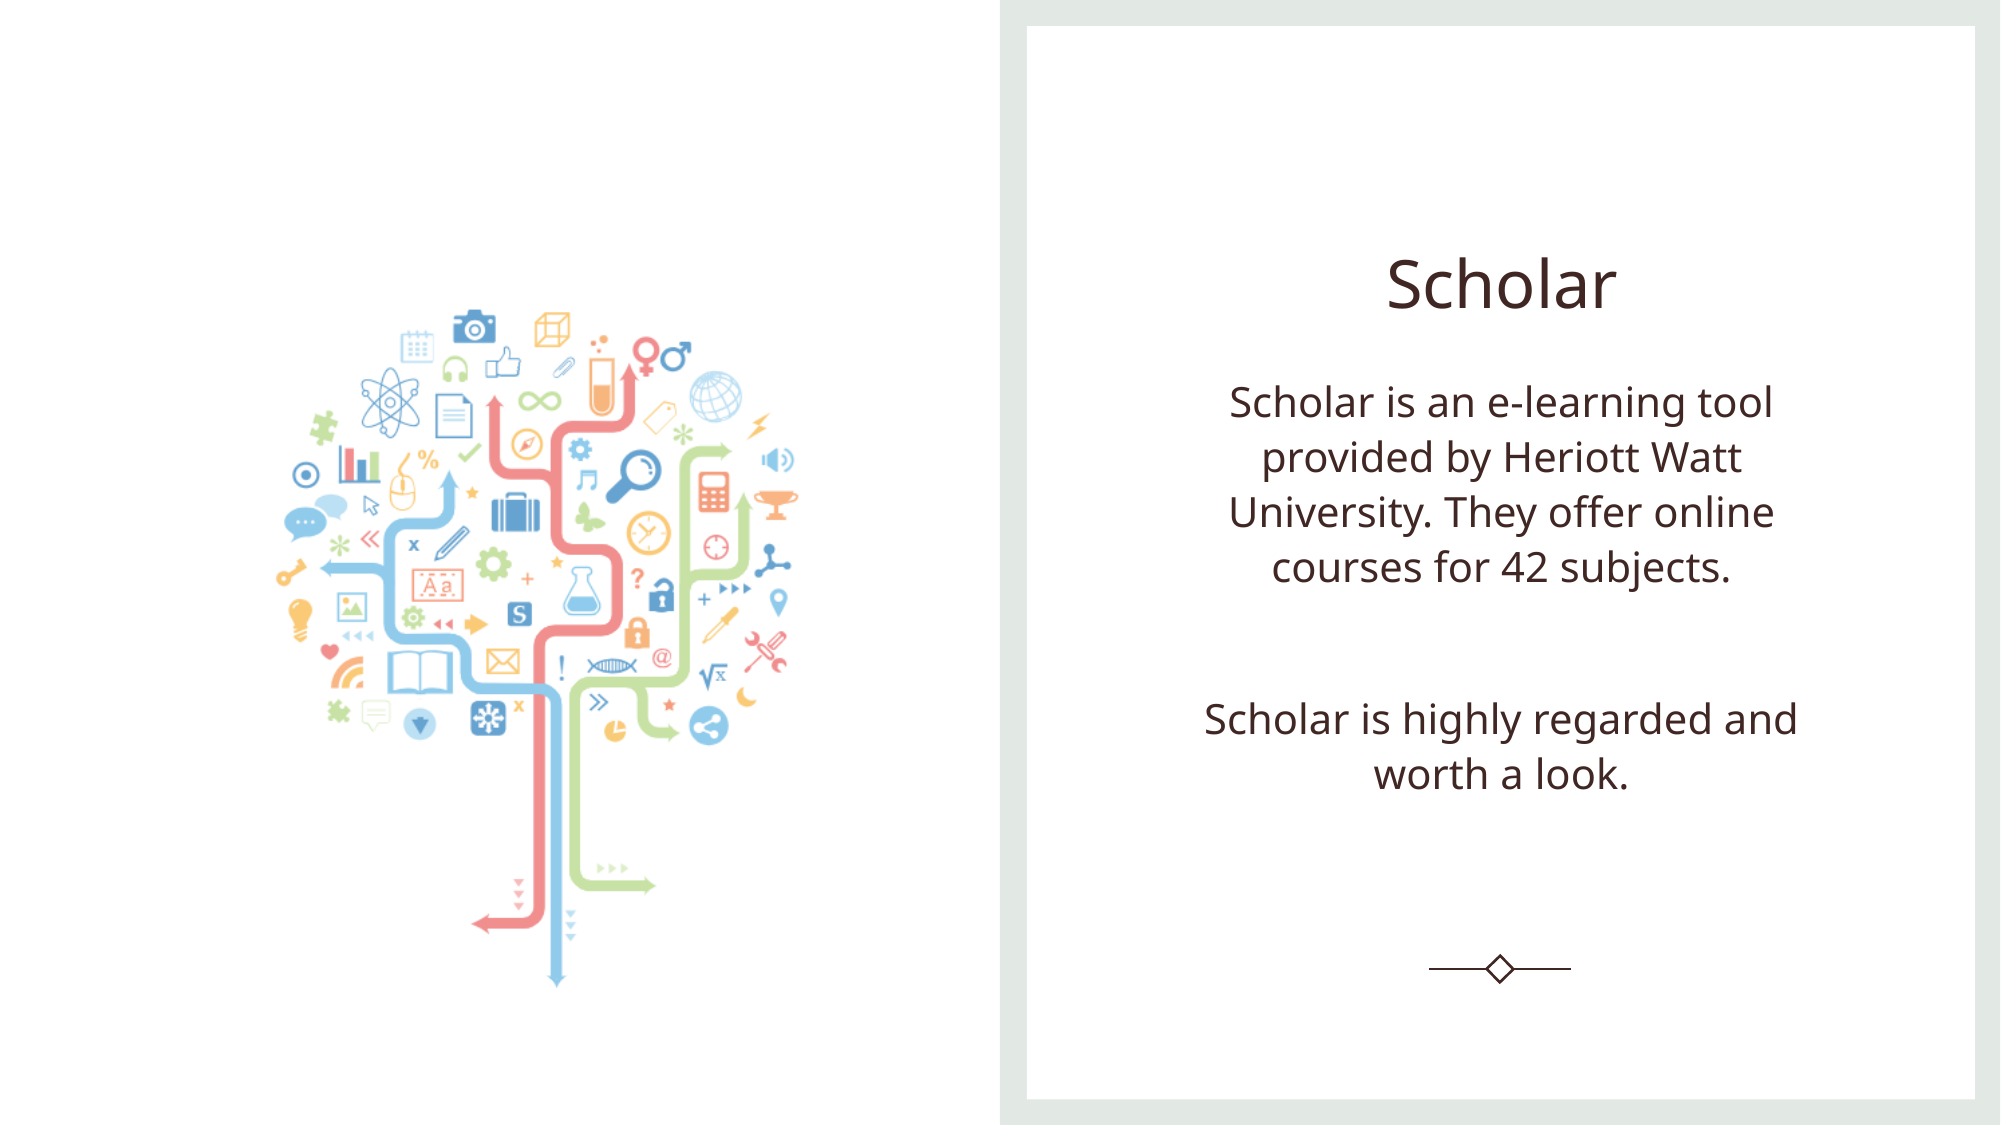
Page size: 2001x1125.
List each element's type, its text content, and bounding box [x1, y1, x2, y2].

picture [155, 244, 815, 1030]
list Scholar is an e-learning tool provided by Heriott Watt University. They offer online courses for 42 subjects. Scholar is highly regarded and worth a look. [1178, 363, 1826, 920]
title Scholar [1123, 120, 1882, 330]
text_box [1026, 25, 1976, 1100]
text_box [999, 0, 2000, 1125]
text_box [0, 0, 999, 1125]
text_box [1428, 959, 1572, 979]
